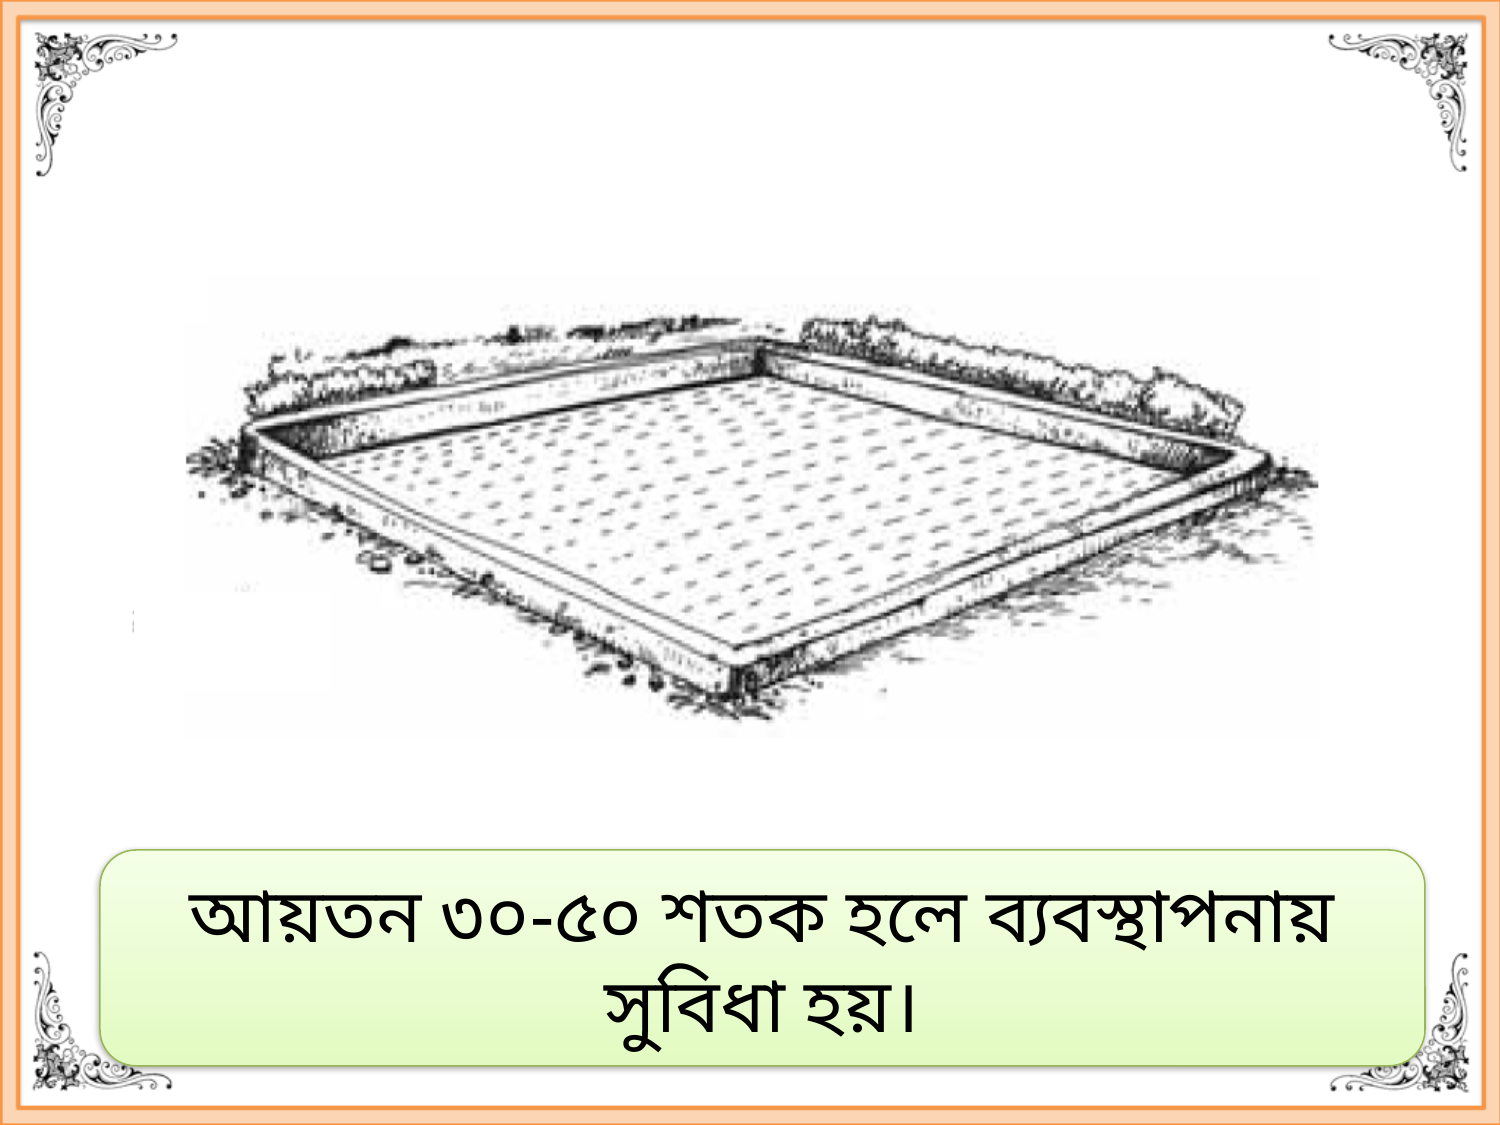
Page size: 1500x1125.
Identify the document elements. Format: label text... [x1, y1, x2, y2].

text_box আয়তন ৩০-৫০ শতক হলে ব্যবস্থাপনায় সুবিধা হয়। [99, 849, 1426, 1067]
picture [0, 0, 1500, 1125]
